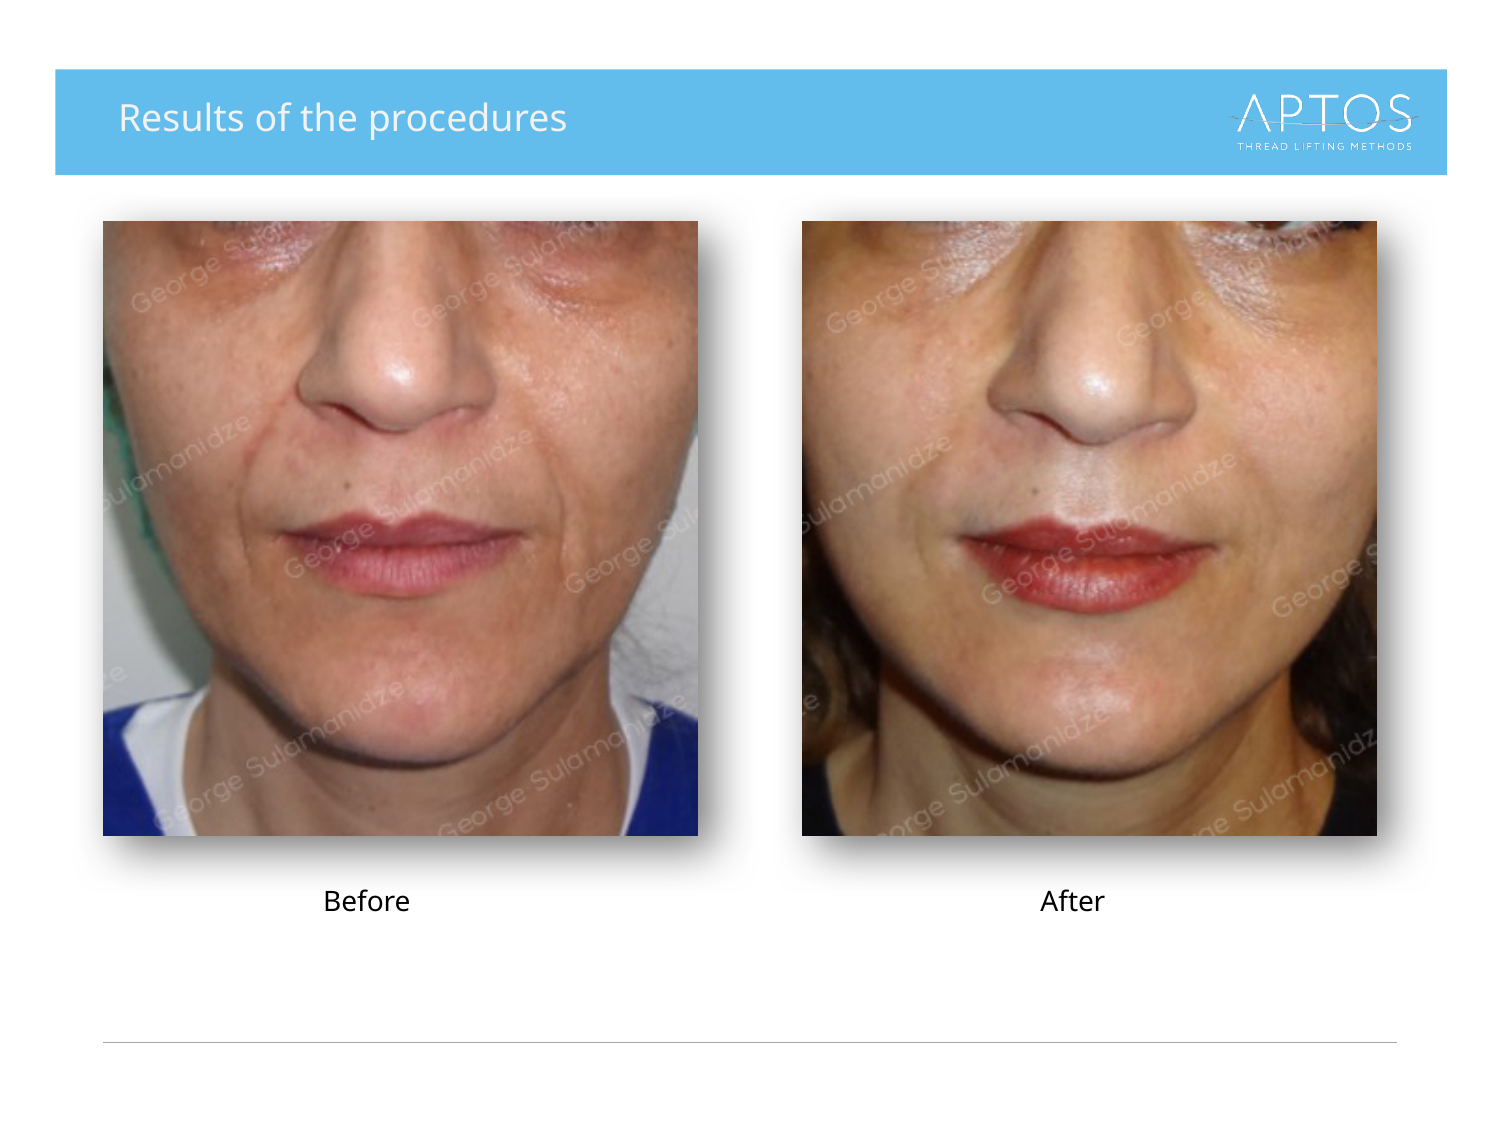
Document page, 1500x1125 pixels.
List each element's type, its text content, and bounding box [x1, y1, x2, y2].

text_box Before [213, 884, 521, 924]
picture [103, 221, 698, 836]
picture [1397, 94, 1420, 150]
picture [802, 221, 1377, 836]
title Results of the procedures [103, 59, 1397, 180]
text_box After [913, 884, 1233, 924]
